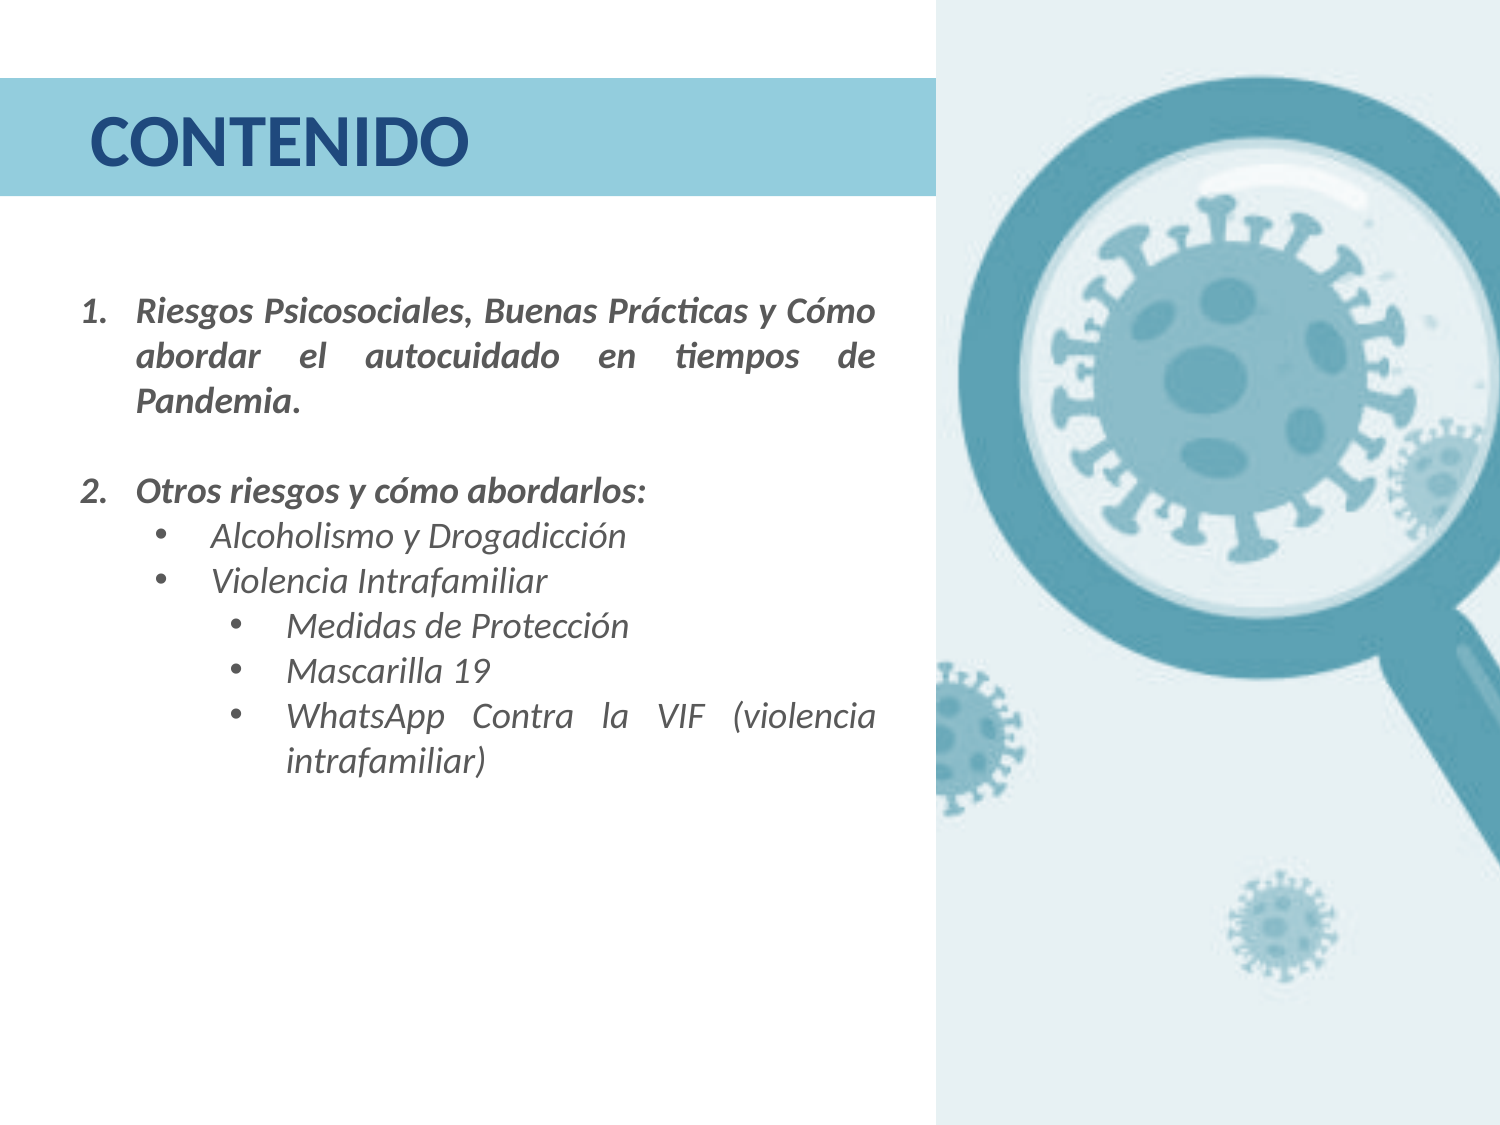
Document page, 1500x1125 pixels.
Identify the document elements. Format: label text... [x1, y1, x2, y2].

title CONTENIDO [75, 42, 930, 231]
picture [935, 0, 1500, 1125]
text_box Riesgos Psicosociales, Buenas Prácticas y Cómo abordar el autocuidado en tiempos de Pandemia. Otros riesgos y cómo abordarlos: Alcoholismo y Drogadicción Violencia Intrafamiliar Medidas de Protección Mascarilla 19 WhatsApp Contra la VIF (violencia intrafamiliar) [64, 278, 892, 789]
text_box [0, 76, 75, 198]
